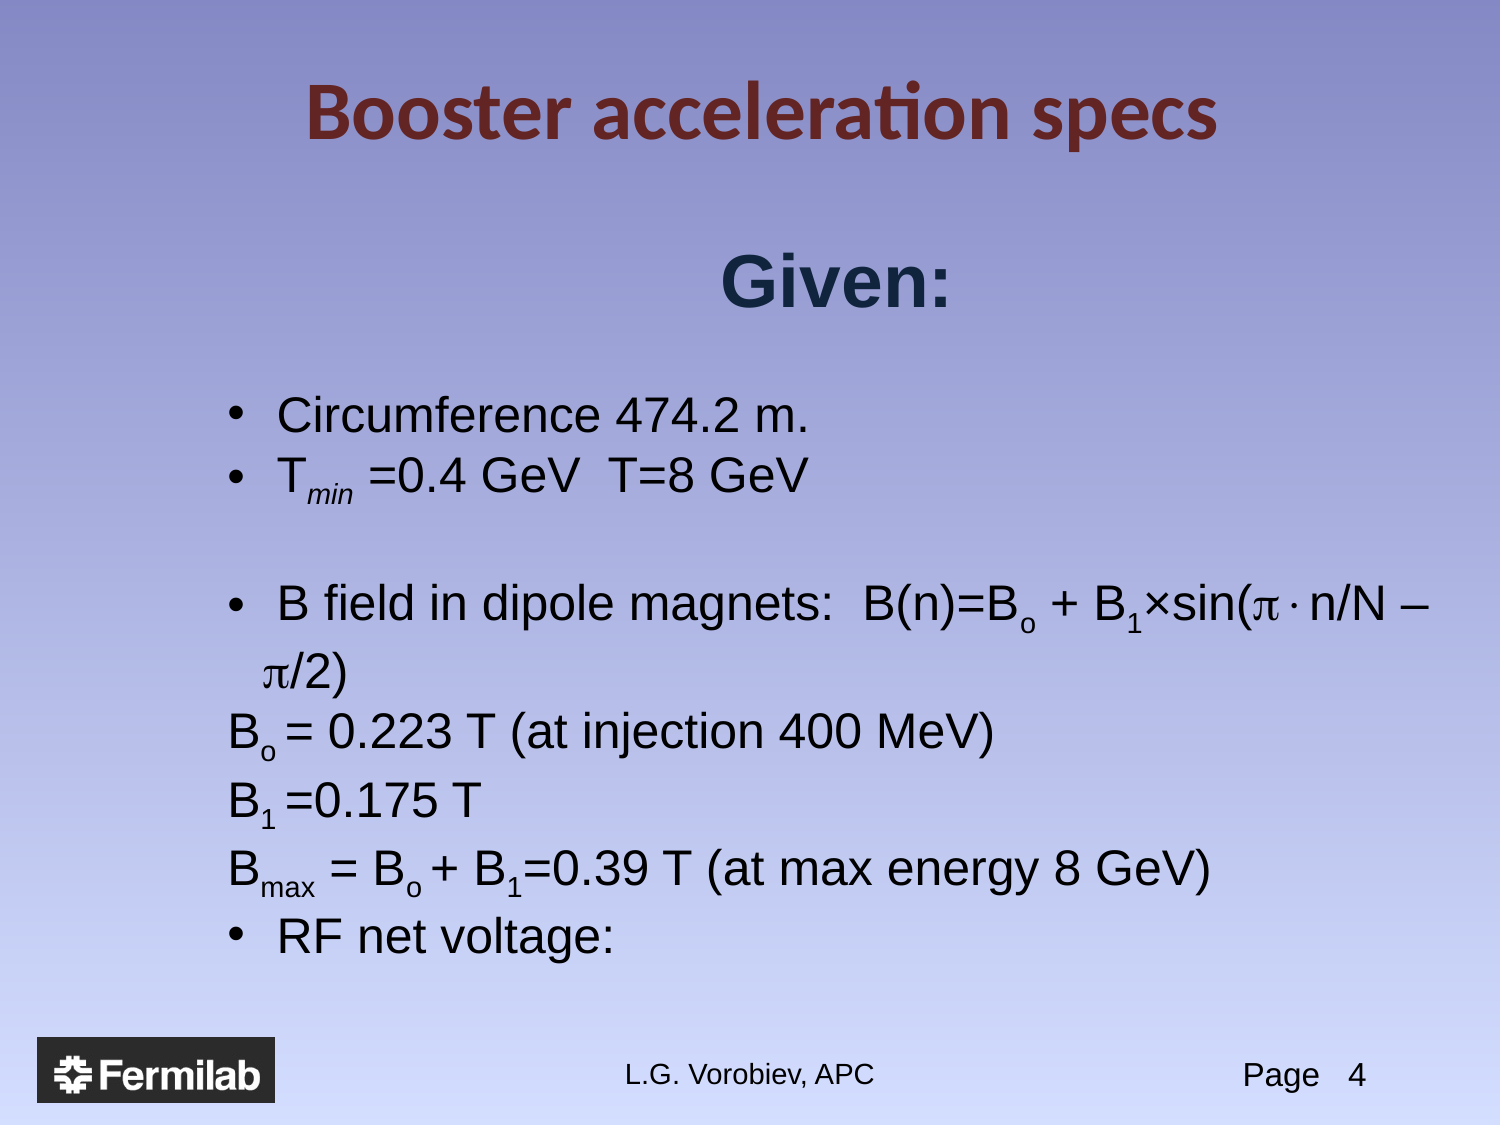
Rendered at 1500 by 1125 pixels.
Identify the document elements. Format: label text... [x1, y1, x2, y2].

title Booster acceleration specs [124, 24, 1401, 188]
text_box Given: Circumference 474.2 m. Tmin =0.4 GeV T=8 GeV B field in dipole magnets: B(n)=Bo + B1×sin(n/N – /2) Bo = 0.223 T (at injection 400 MeV) B1 =0.175 T Bmax = Bo + B1=0.39 T (at max energy 8 GeV) RF net voltage: [212, 224, 1463, 971]
slide_number Page 4 [1200, 1042, 1400, 1103]
footer L.G. Vorobiev, APC [512, 1042, 988, 1103]
picture [37, 1037, 275, 1103]
